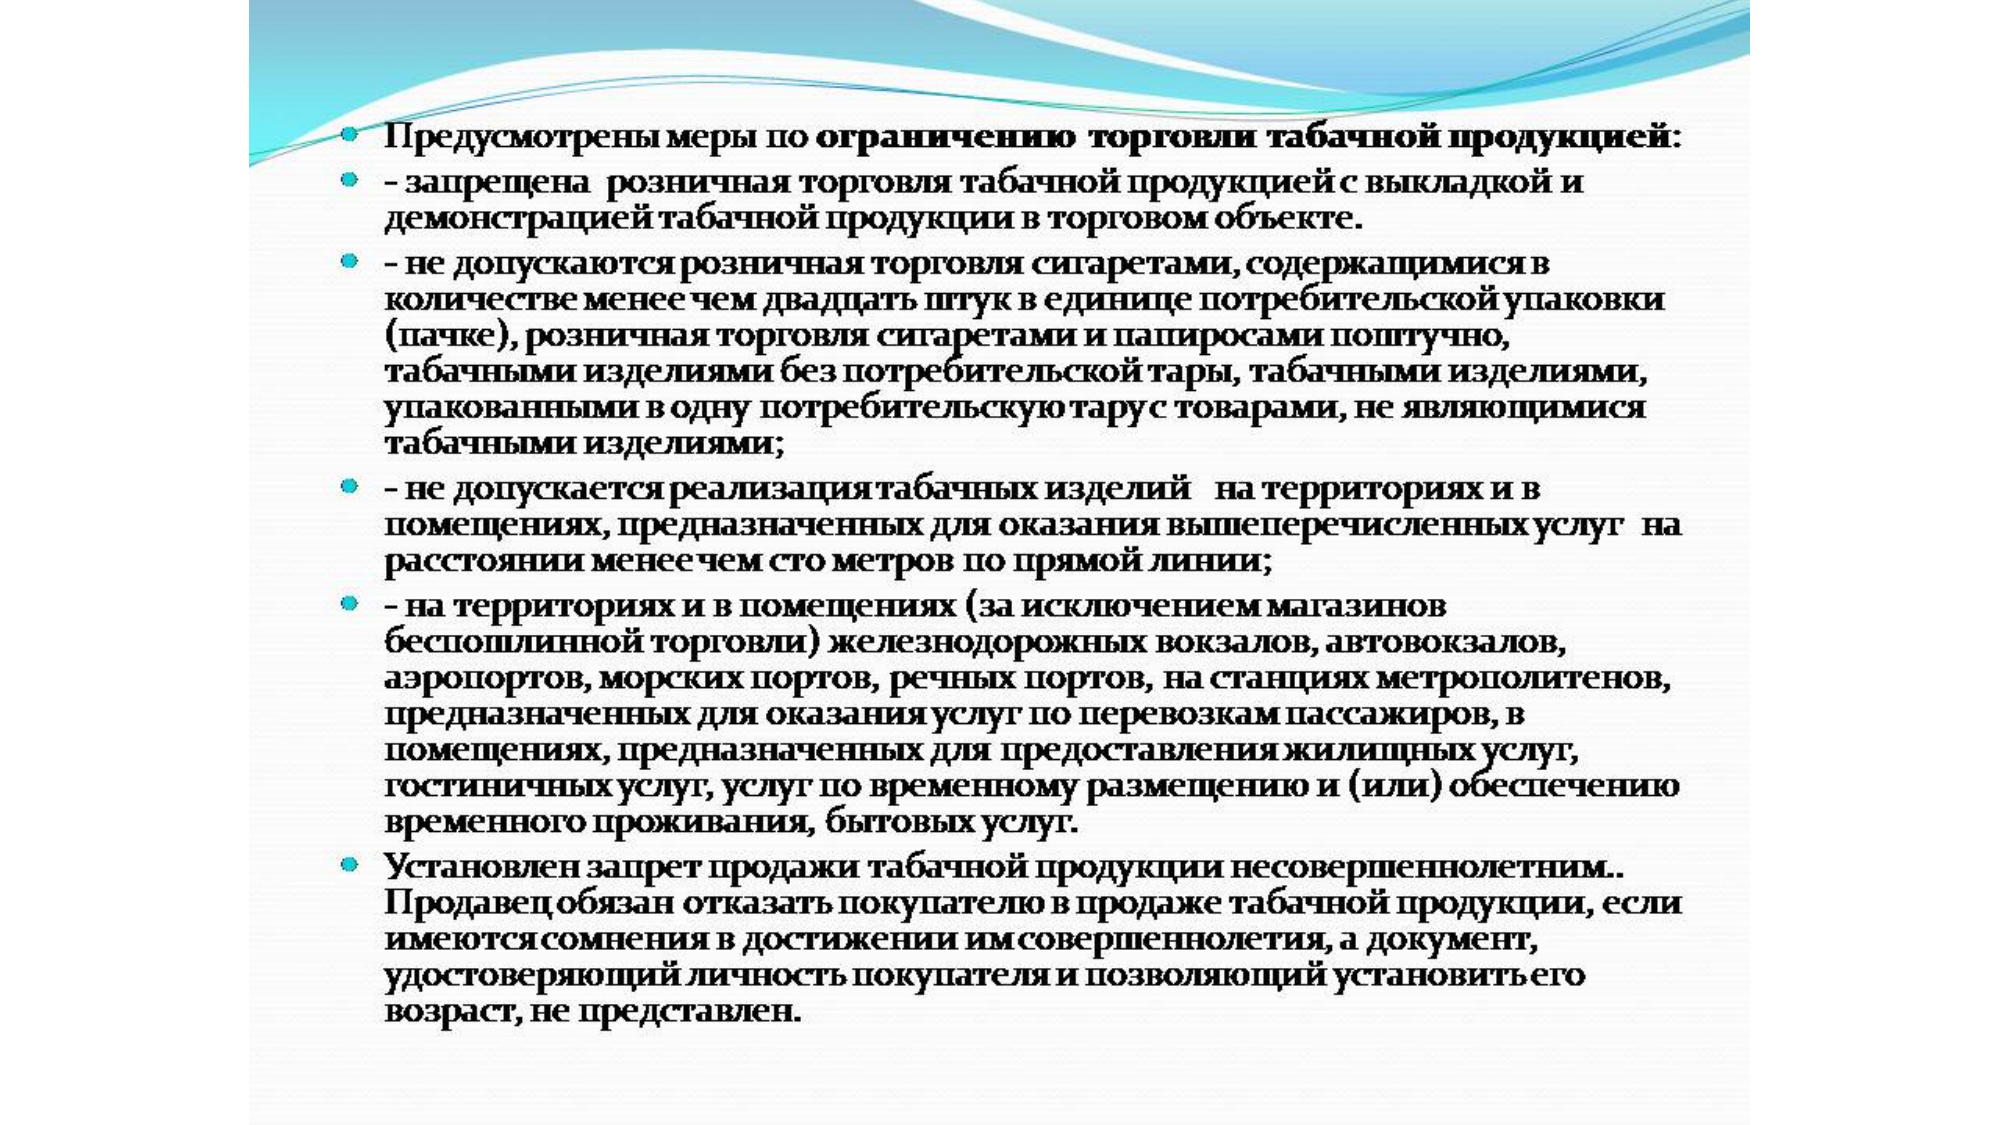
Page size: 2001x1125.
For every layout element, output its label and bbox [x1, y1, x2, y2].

picture [249, 0, 1750, 1125]
